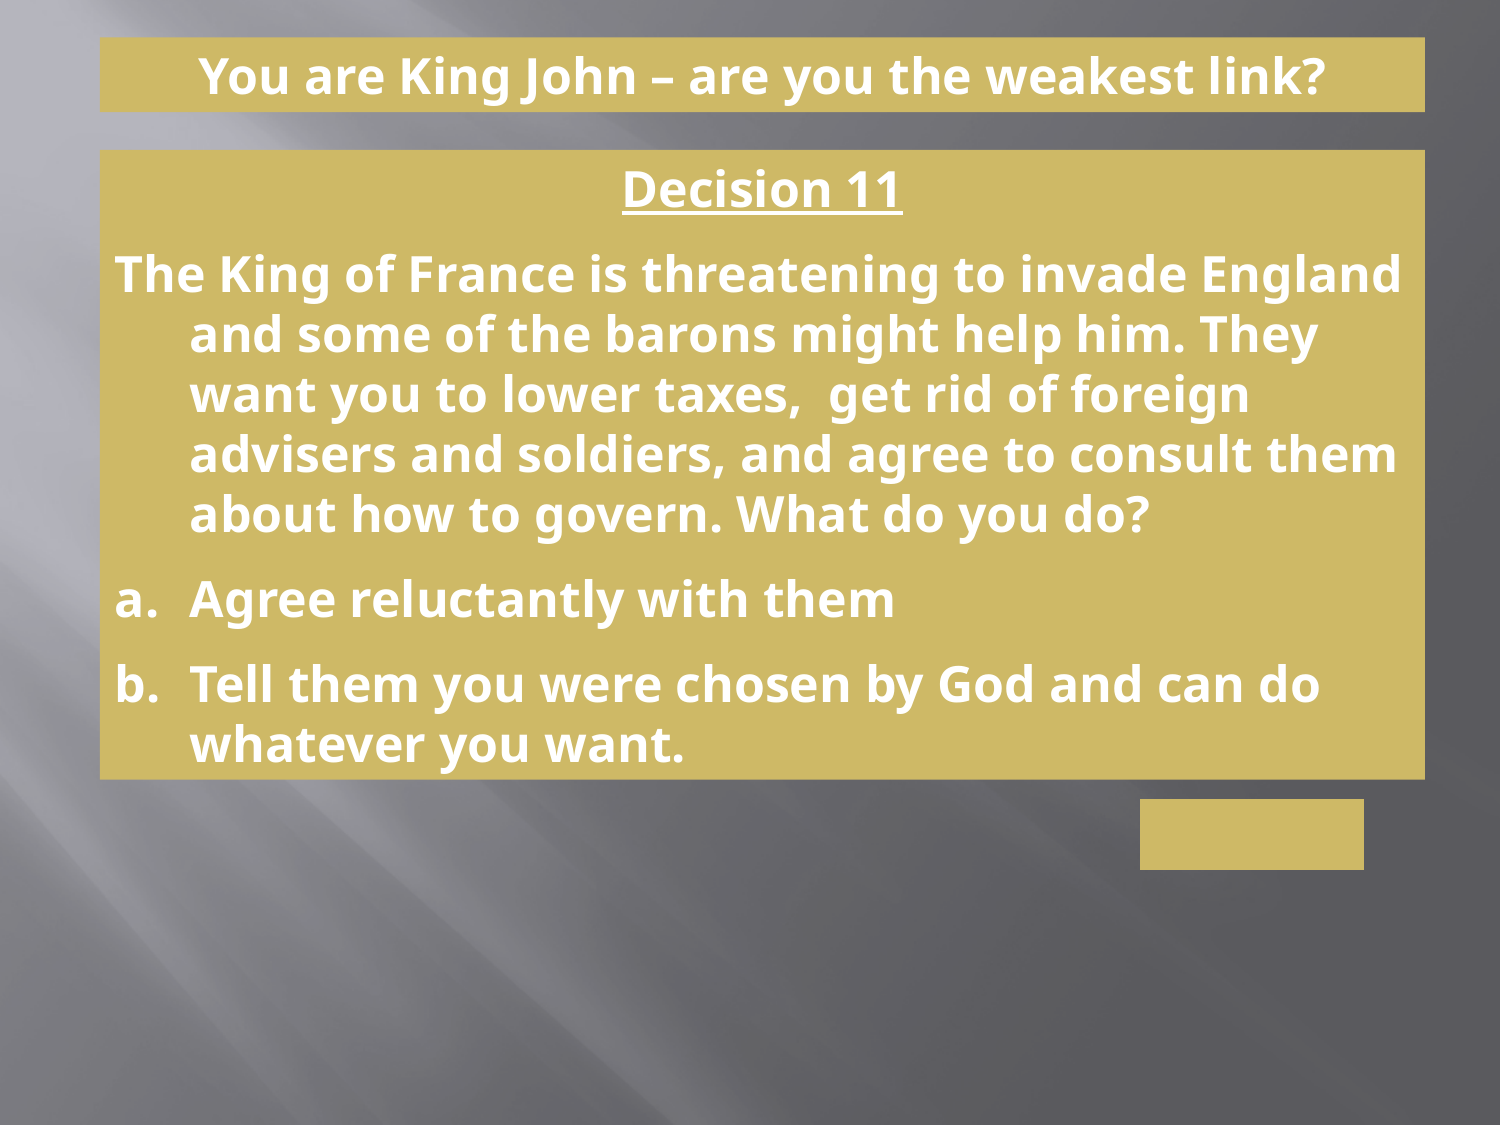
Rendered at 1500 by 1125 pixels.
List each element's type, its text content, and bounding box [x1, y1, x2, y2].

text_box [1139, 798, 1365, 870]
text_box Decision 11 The King of France is threatening to invade England and some of the barons might help him. They want you to lower taxes, get rid of foreign advisers and soldiers, and agree to consult them about how to govern. What do you do? Agree reluctantly with them Tell them you were chosen by God and can do whatever you want. [99, 149, 1425, 780]
text_box You are King John – are you the weakest link? [99, 37, 1425, 113]
